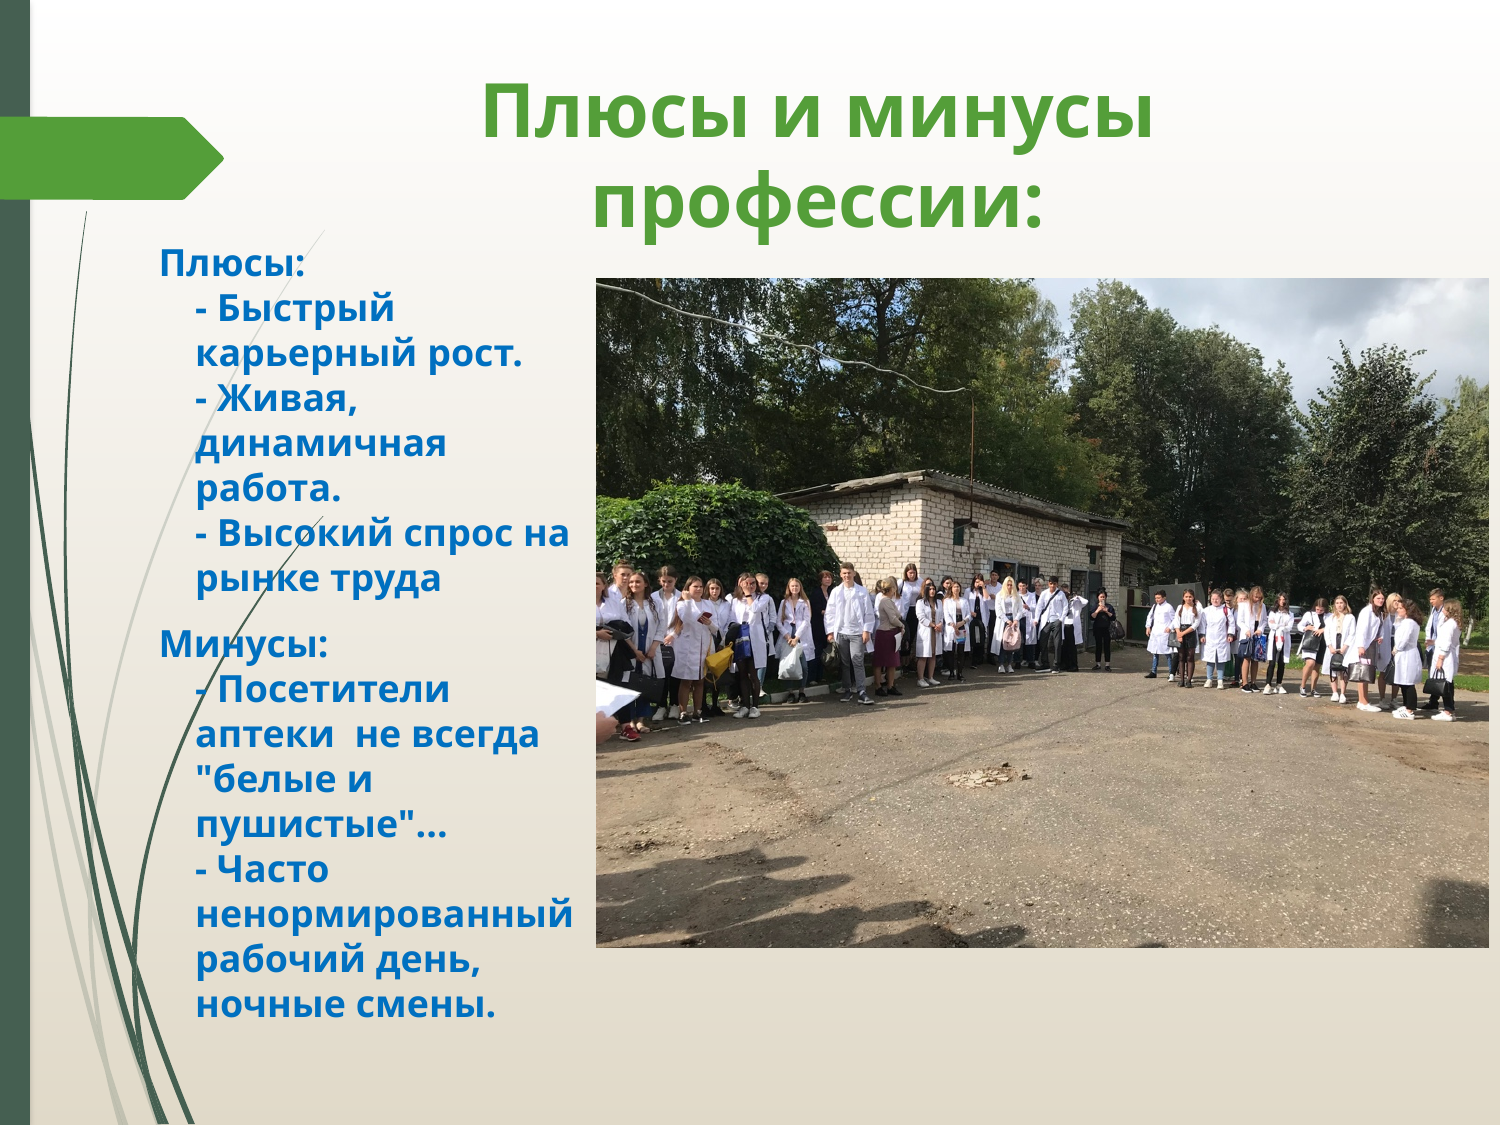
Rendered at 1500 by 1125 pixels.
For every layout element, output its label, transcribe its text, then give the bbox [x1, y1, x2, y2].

picture [596, 278, 1489, 948]
title Плюсы и минусы профессии: [277, 54, 1359, 265]
list Плюсы: - Быстрый карьерный рост. - Живая, динамичная работа. - Высокий спрос на рынке труда Минусы: - Посетители аптеки не всегда "белые и пушистые"... - Часто ненормированный рабочий день, ночные смены. [123, 231, 609, 1083]
